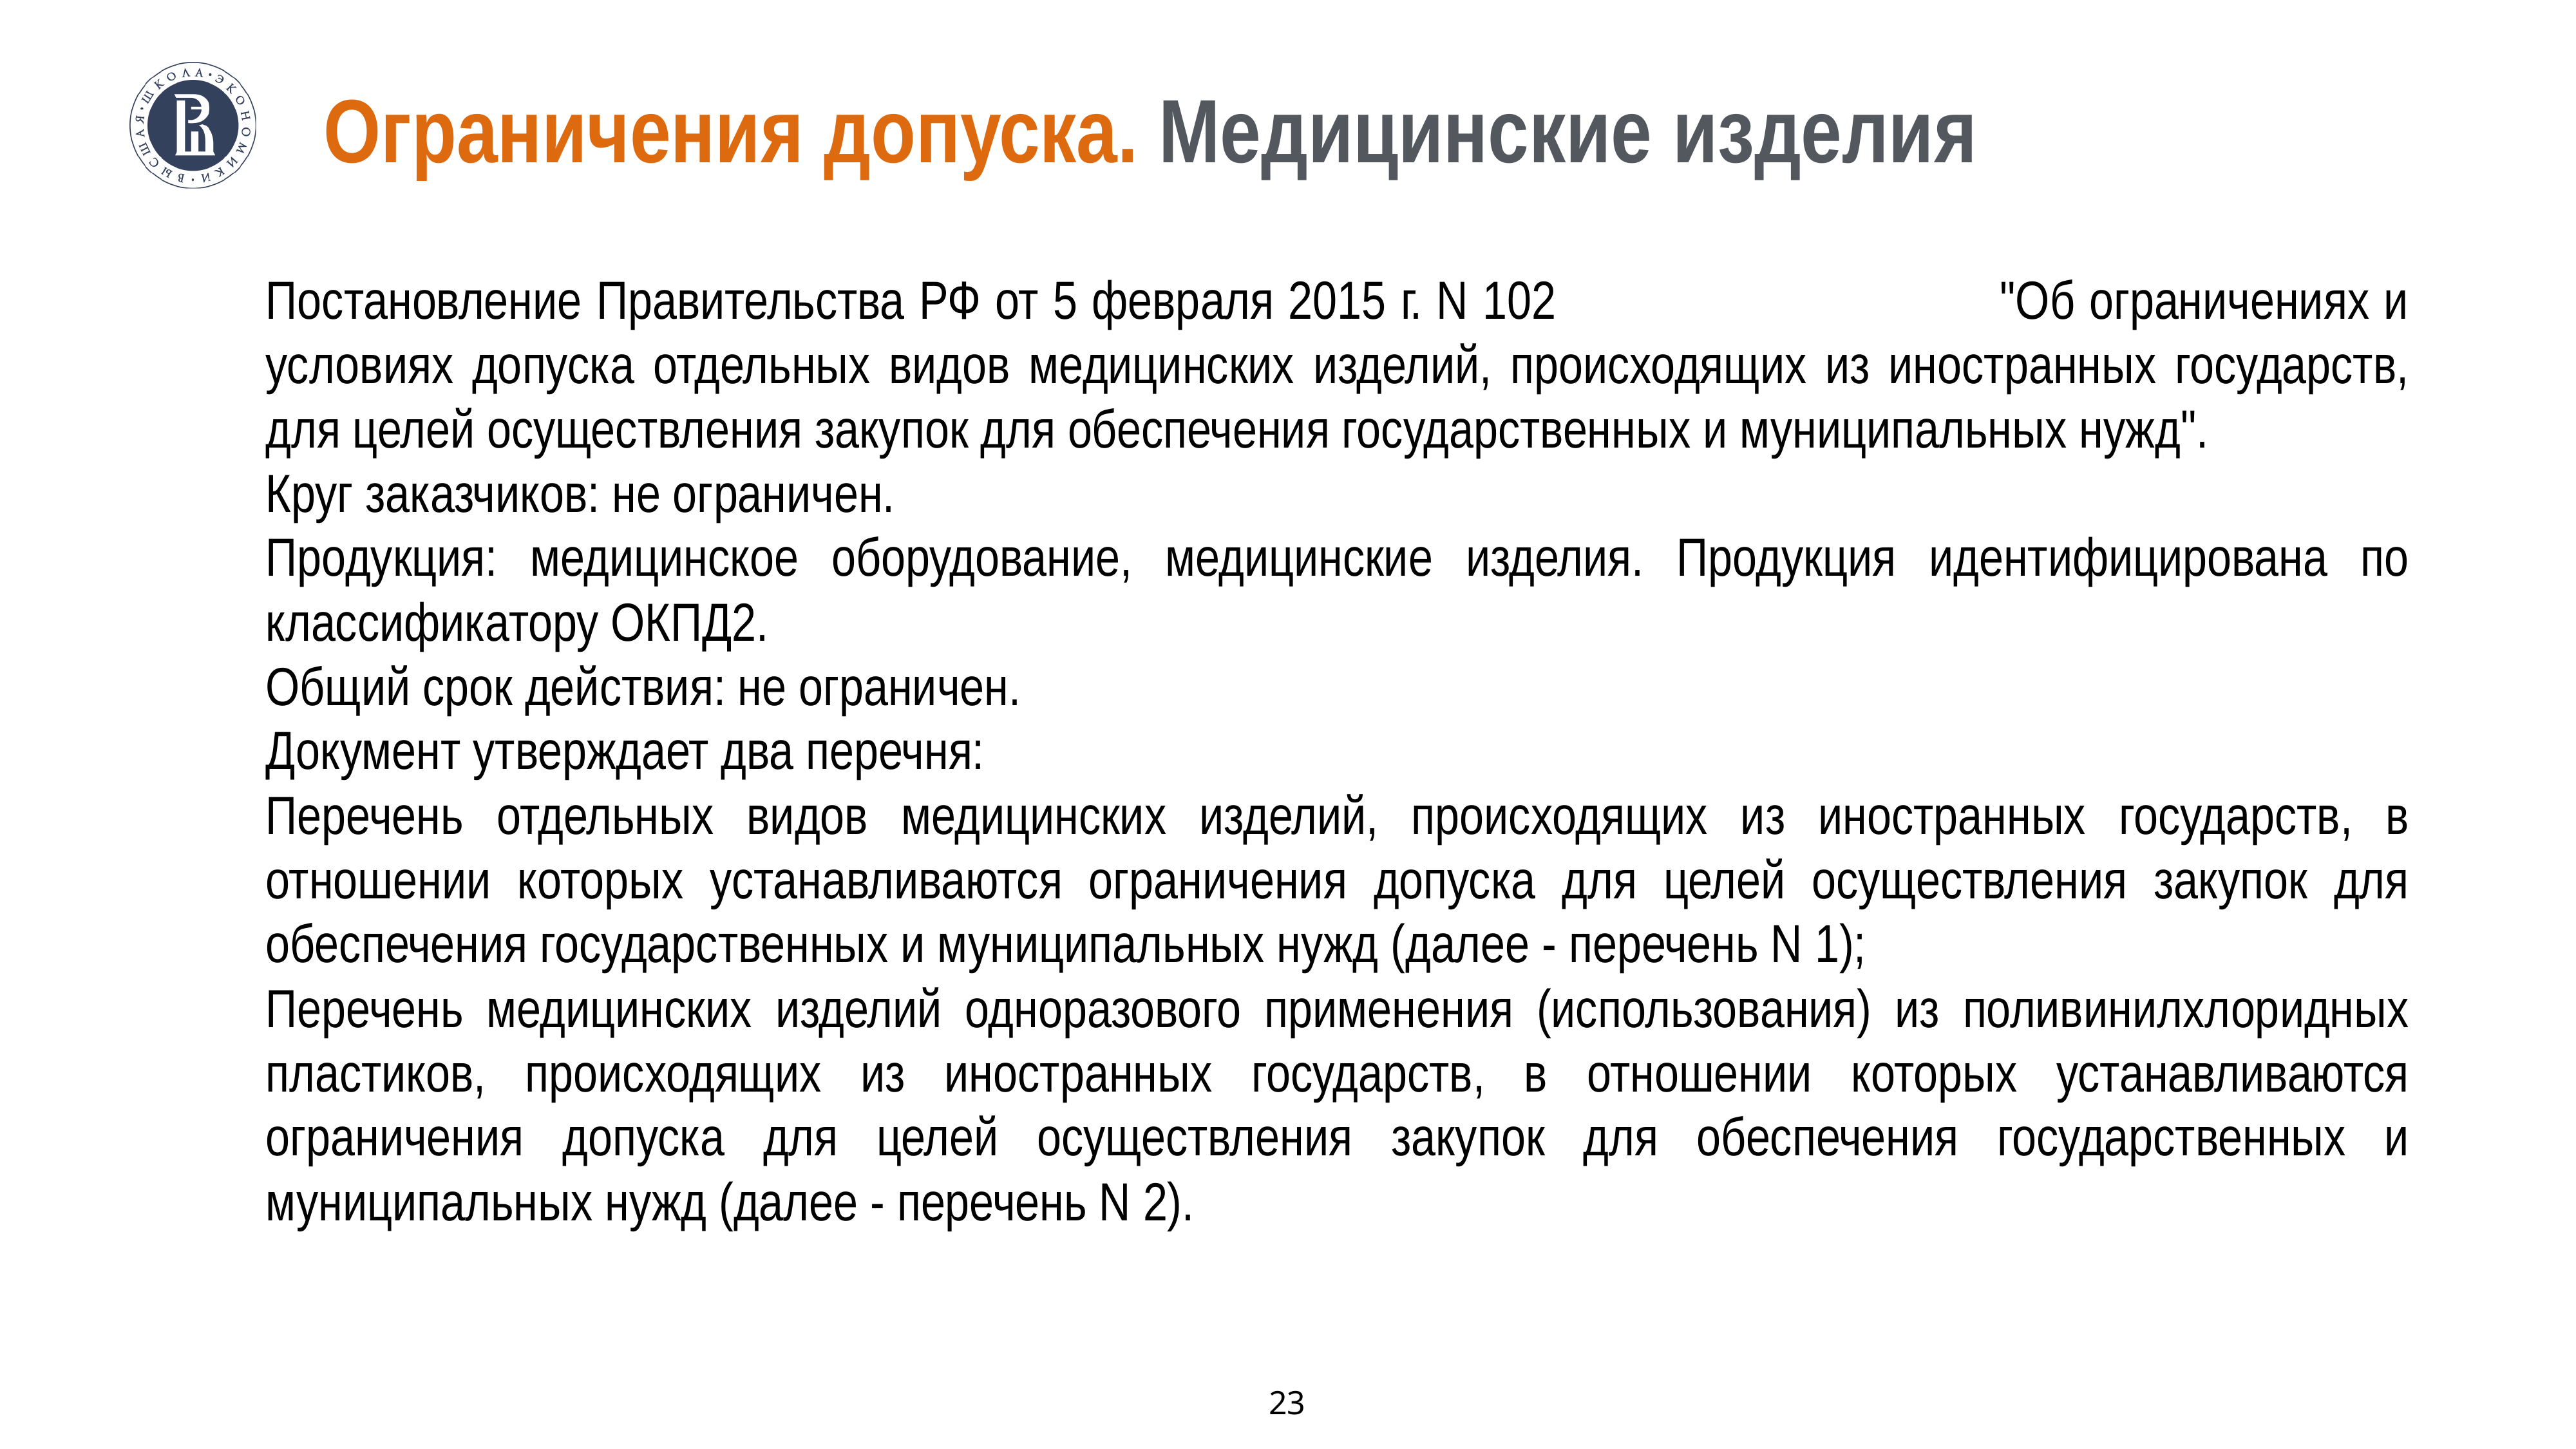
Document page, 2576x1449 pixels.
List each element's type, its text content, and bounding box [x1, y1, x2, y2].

text_box Постановление Правительства РФ от 5 февраля 2015 г. N 102 "Об ограничениях и условиях допуска отдельных видов медицинских изделий, происходящих из иностранных государств, для целей осуществления закупок для обеспечения государственных и муниципальных нужд". Круг заказчиков: не ограничен. Продукция: медицинское оборудование, медицинские изделия. Продукция идентифицирована по классификатору ОКПД2. Общий срок действия: не ограничен. Документ утверждает два перечня: Перечень отдельных видов медицинских изделий, происходящих из иностранных государств, в отношении которых устанавливаются ограничения допуска для целей осуществления закупок для обеспечения государственных и муниципальных нужд (далее - перечень N 1); Перечень медицинских изделий одноразового применения (использования) из поливинилхлоридных пластиков, происходящих из иностранных государств, в отношении которых устанавливаются ограничения допуска для целей осуществления закупок для обеспечения государственных и муниципальных нужд (далее - перечень N 2). [256, 260, 2421, 1236]
picture [129, 62, 256, 189]
slide_number 23 [1260, 1374, 1314, 1429]
text_box Ограничения допуска. Медицинские изделия [314, 68, 2576, 310]
